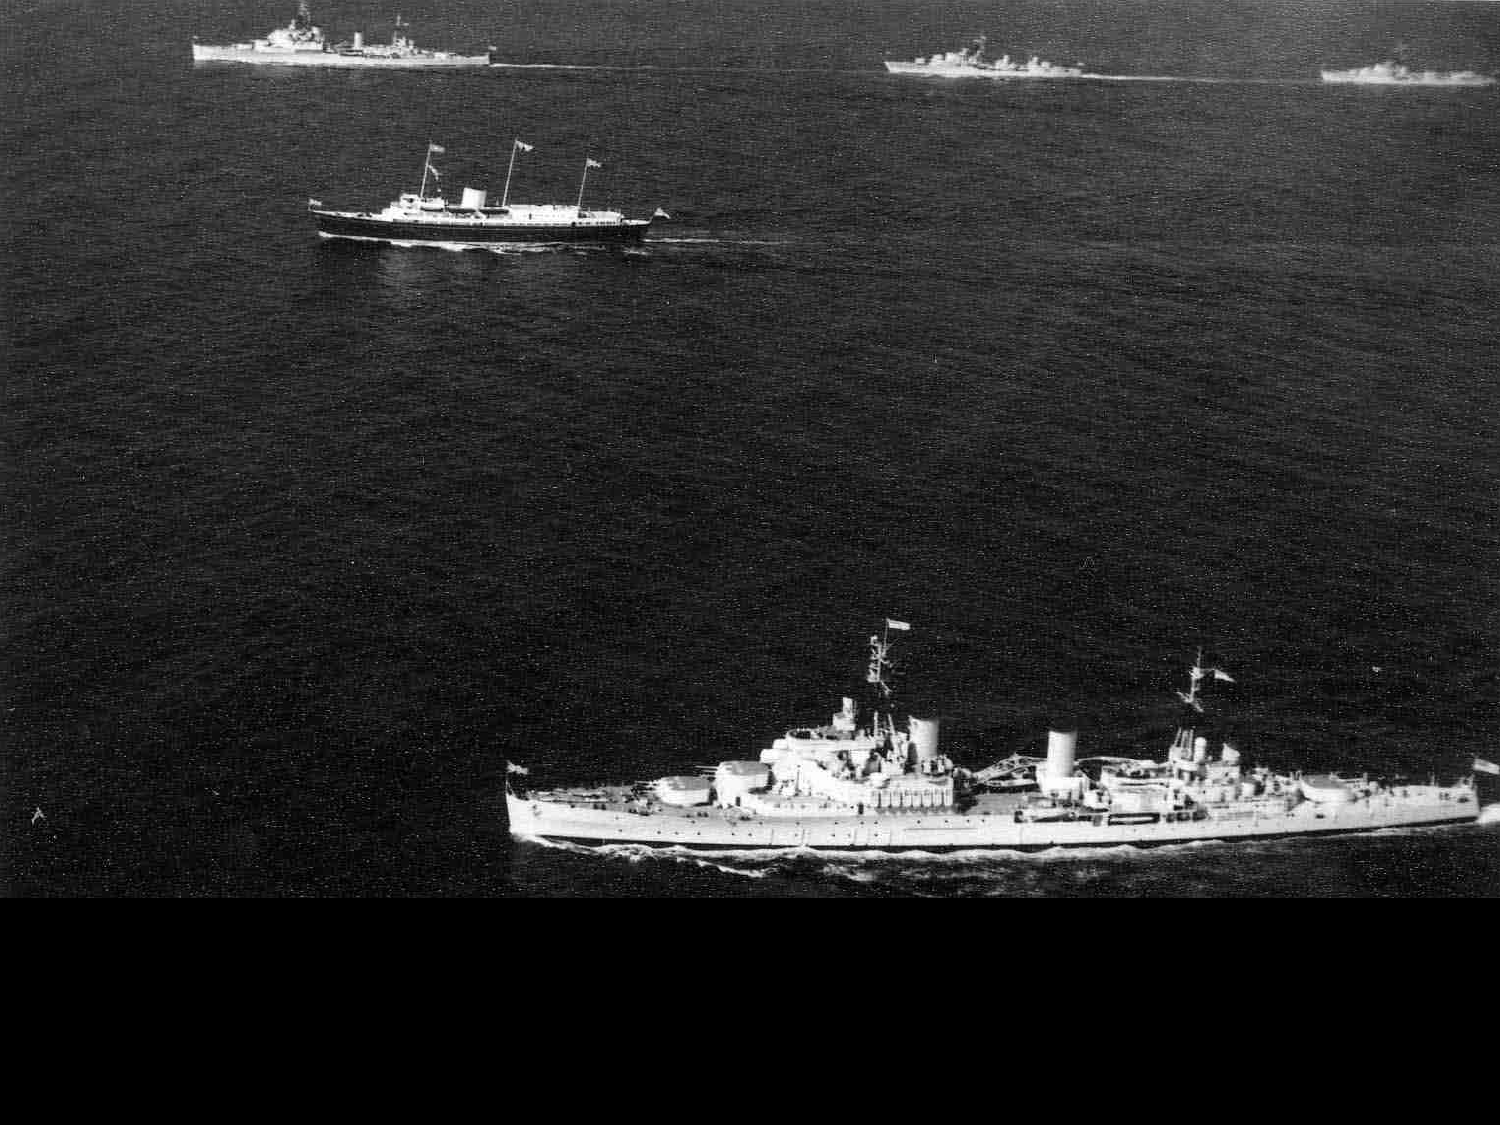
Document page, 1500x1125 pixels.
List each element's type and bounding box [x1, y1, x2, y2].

picture [0, 0, 1500, 898]
